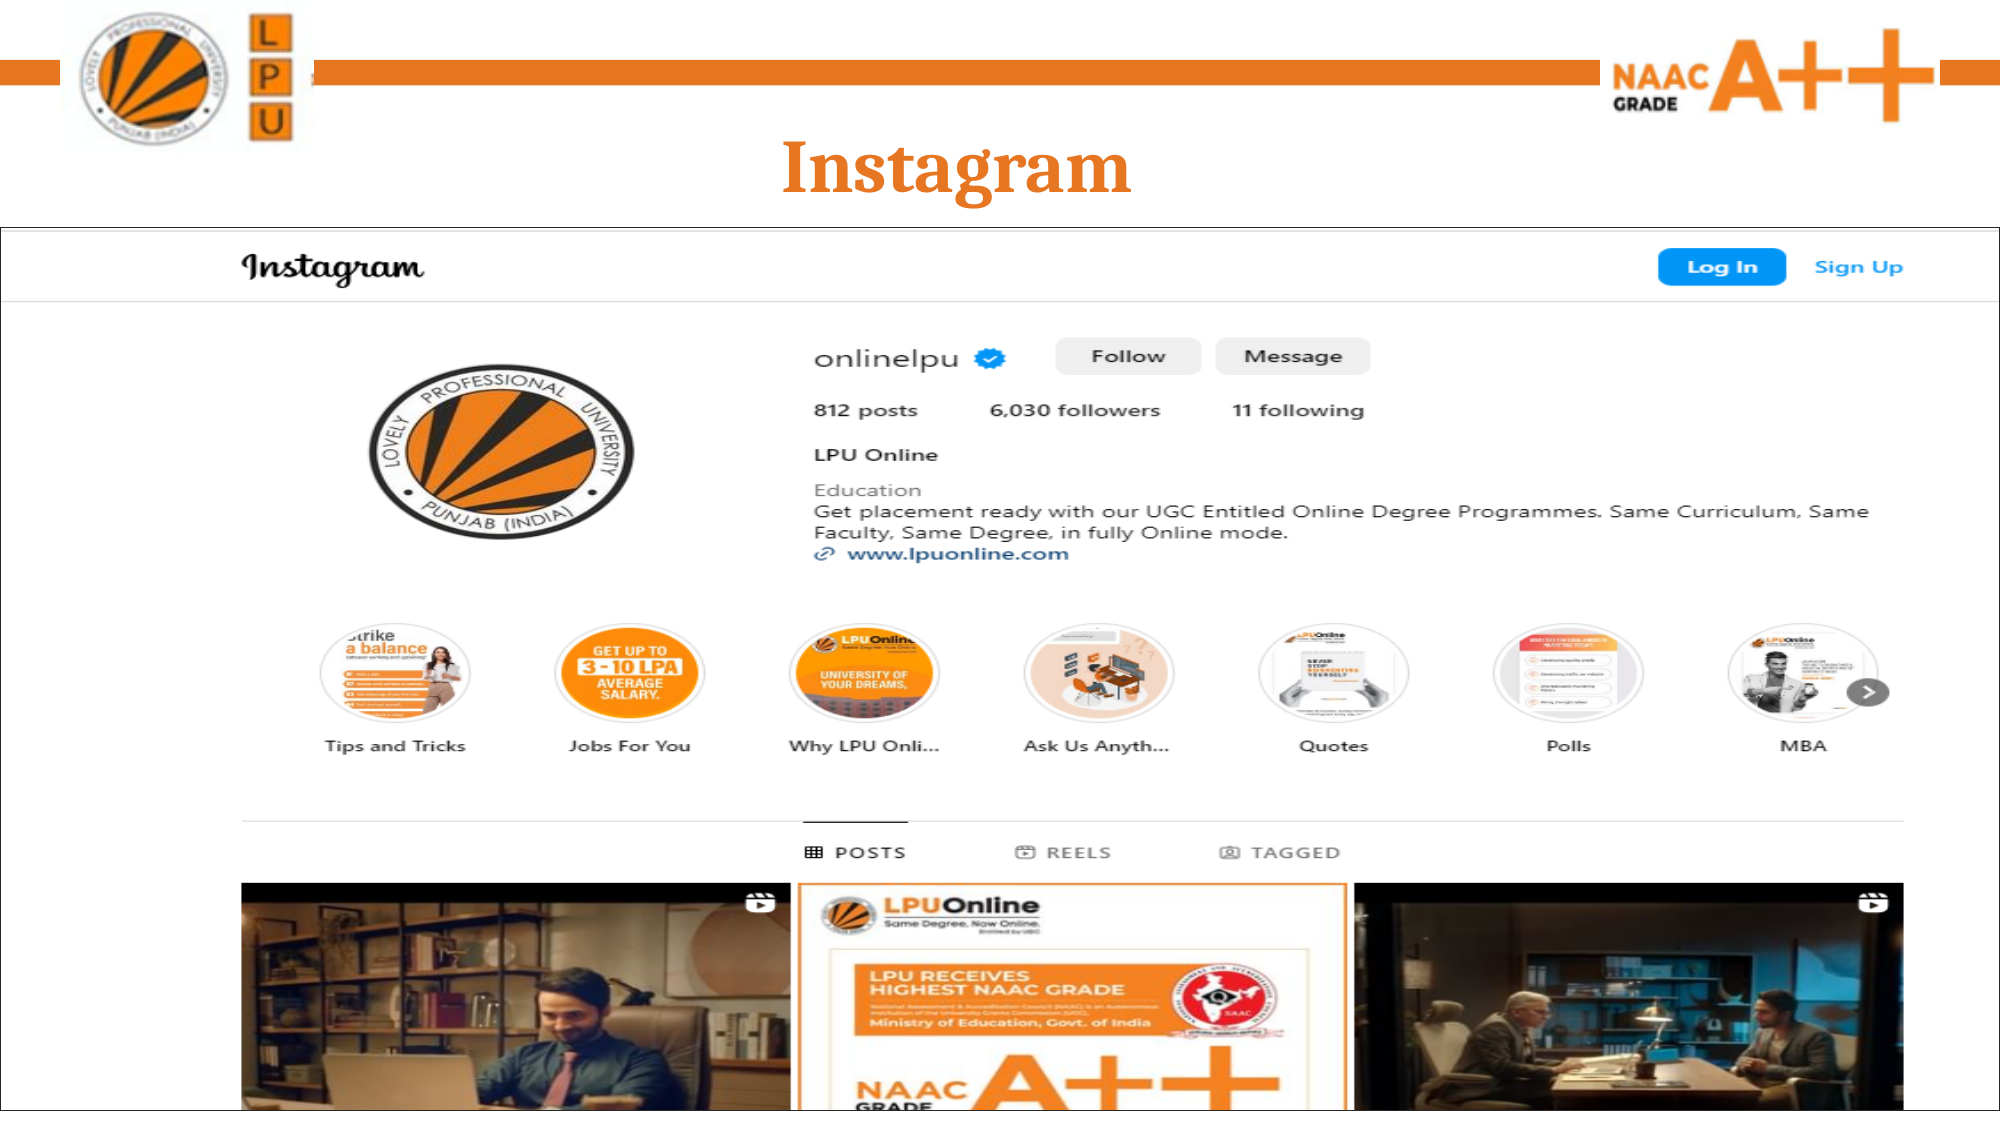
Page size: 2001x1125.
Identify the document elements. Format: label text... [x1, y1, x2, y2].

text_box Instagram [685, 153, 1230, 218]
picture [0, 227, 2000, 1111]
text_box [0, 0, 2000, 153]
